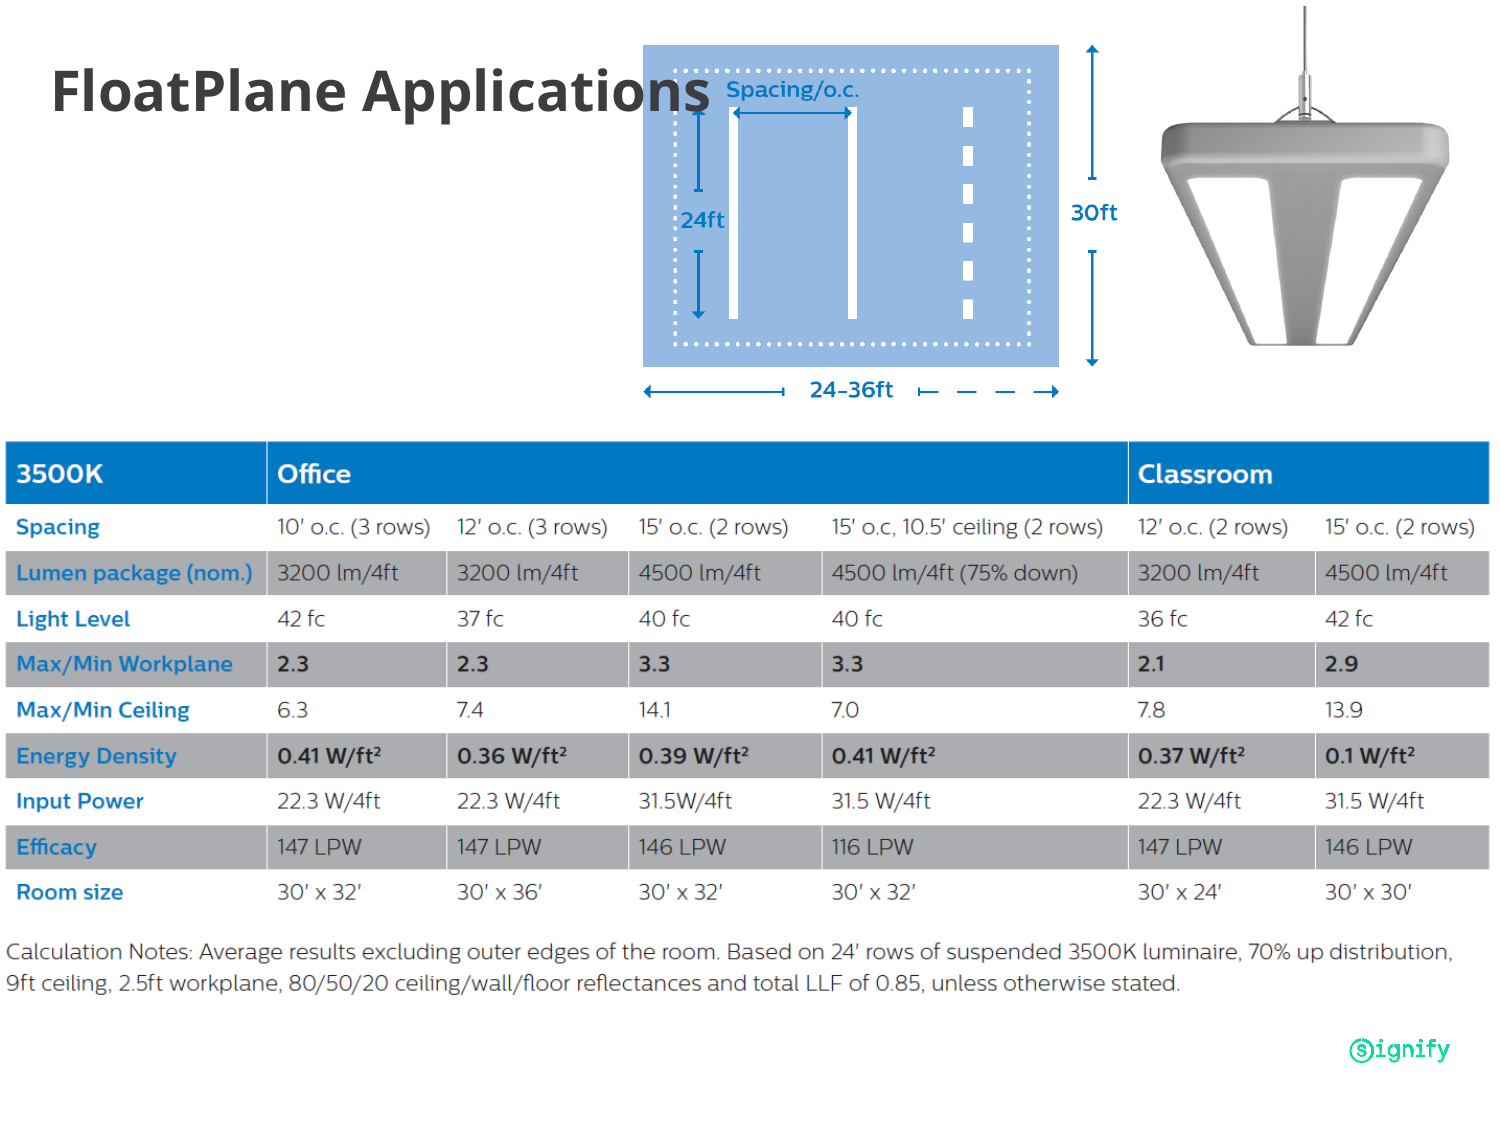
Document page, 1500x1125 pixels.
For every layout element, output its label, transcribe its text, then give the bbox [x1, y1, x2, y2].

picture [0, 436, 1500, 1020]
text_box FloatPlane Applications [49, 62, 623, 158]
picture [623, 6, 1473, 408]
